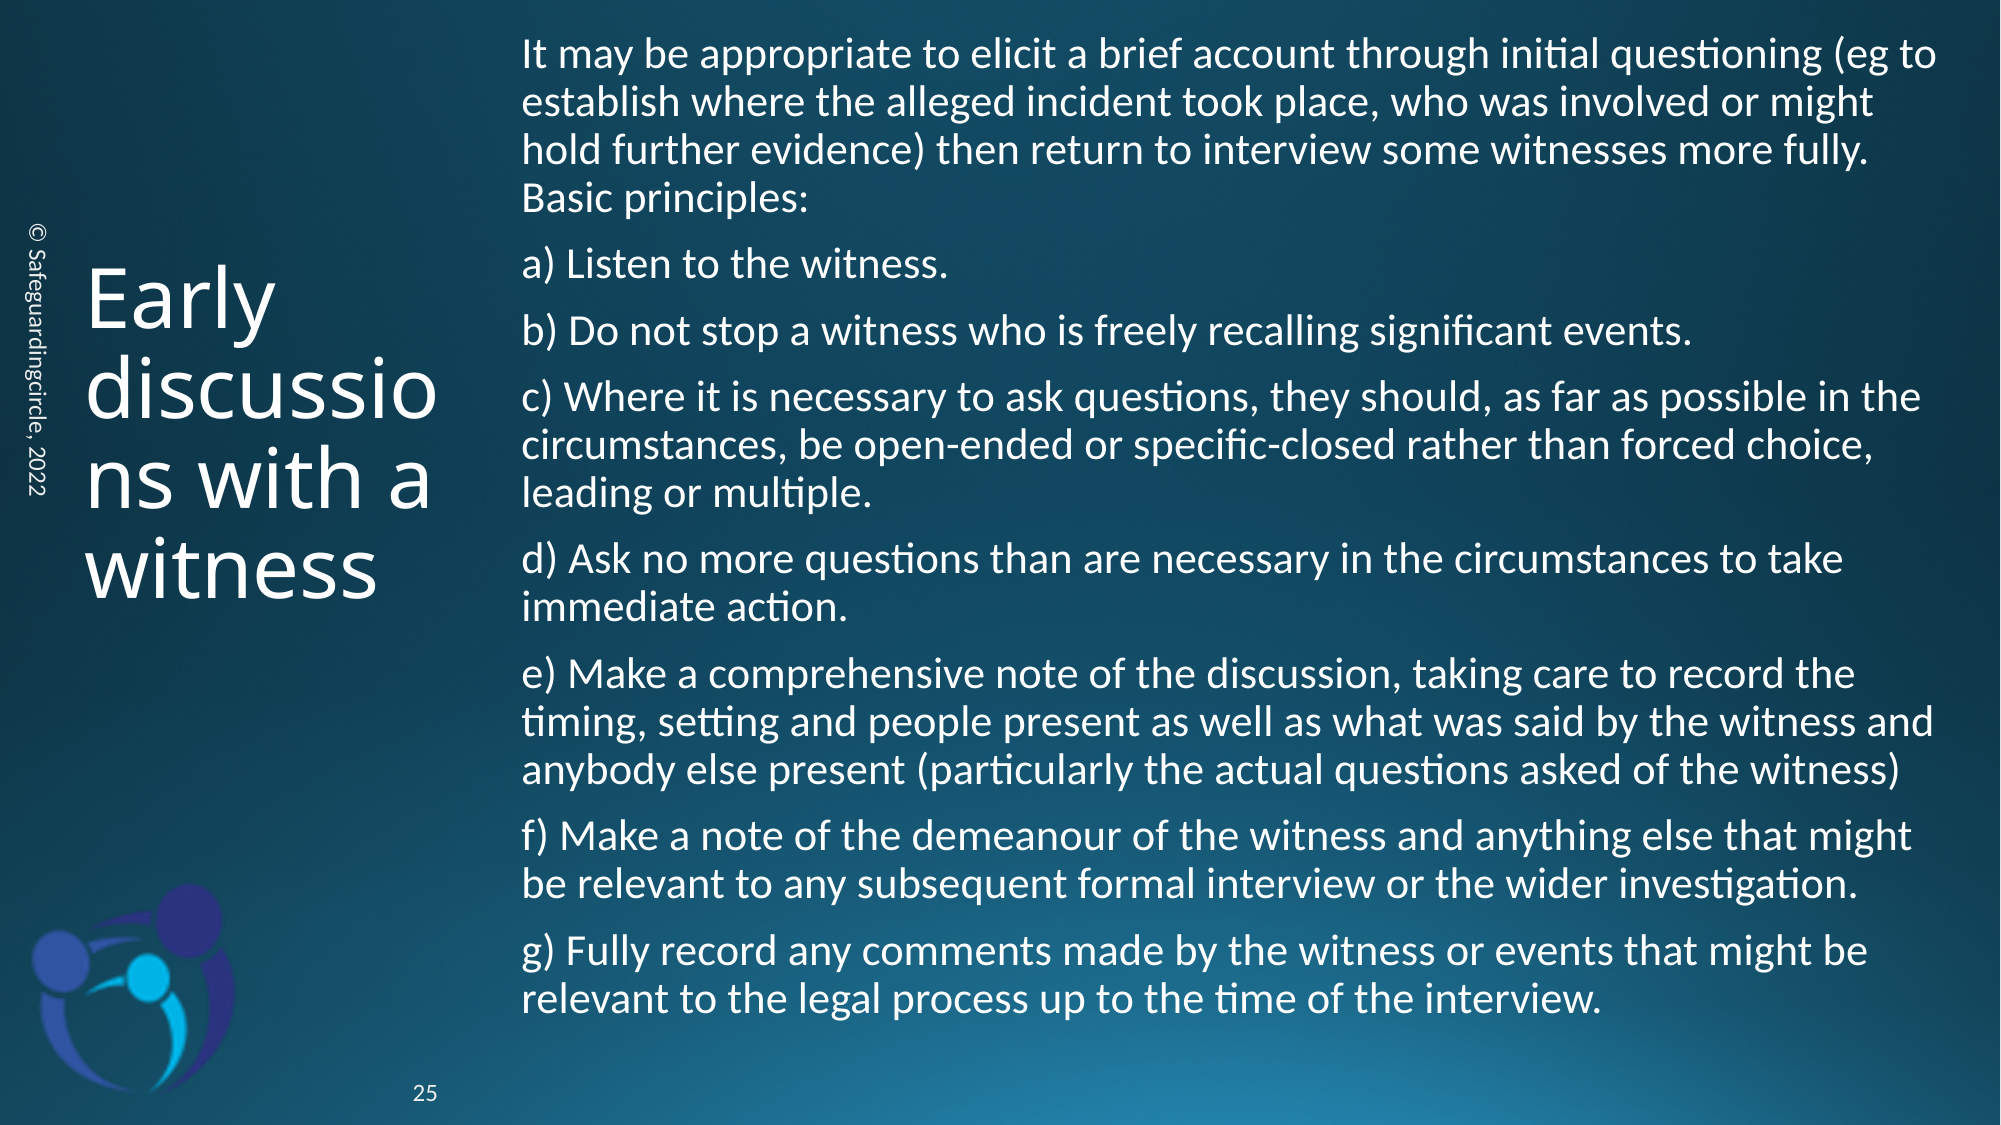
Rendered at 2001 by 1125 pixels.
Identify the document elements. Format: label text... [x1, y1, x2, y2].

title Early discussions with a witness [69, 110, 506, 763]
slide_number 25 [3, 1061, 454, 1121]
list It may be appropriate to elicit a brief account through initial questioning (eg to establish where the alleged incident took place, who was involved or might hold further evidence) then return to interview some witnesses more fully. Basic principles: a) Listen to the witness. b) Do not stop a witness who is freely recalling significant events. c) Where it is necessary to ask questions, they should, as far as possible in the circumstances, be open-ended or specific-closed rather than forced choice, leading or multiple. d) Ask no more questions than are necessary in the circumstances to take immediate action. e) Make a comprehensive note of the discussion, taking care to record the timing, setting and people present as well as what was said by the witness and anybody else present (particularly the actual questions asked of the witness) f) Make a note of the demeanour of the witness and anything else that might be relevant to any subsequent formal interview or the wider investigation. g) Fully record any comments made by the witness or events that might be relevant to the legal process up to the time of the interview. [506, 22, 1960, 1103]
footer © Safeguardingcircle, 2022 [9, 22, 70, 698]
picture [0, 0, 2001, 1125]
